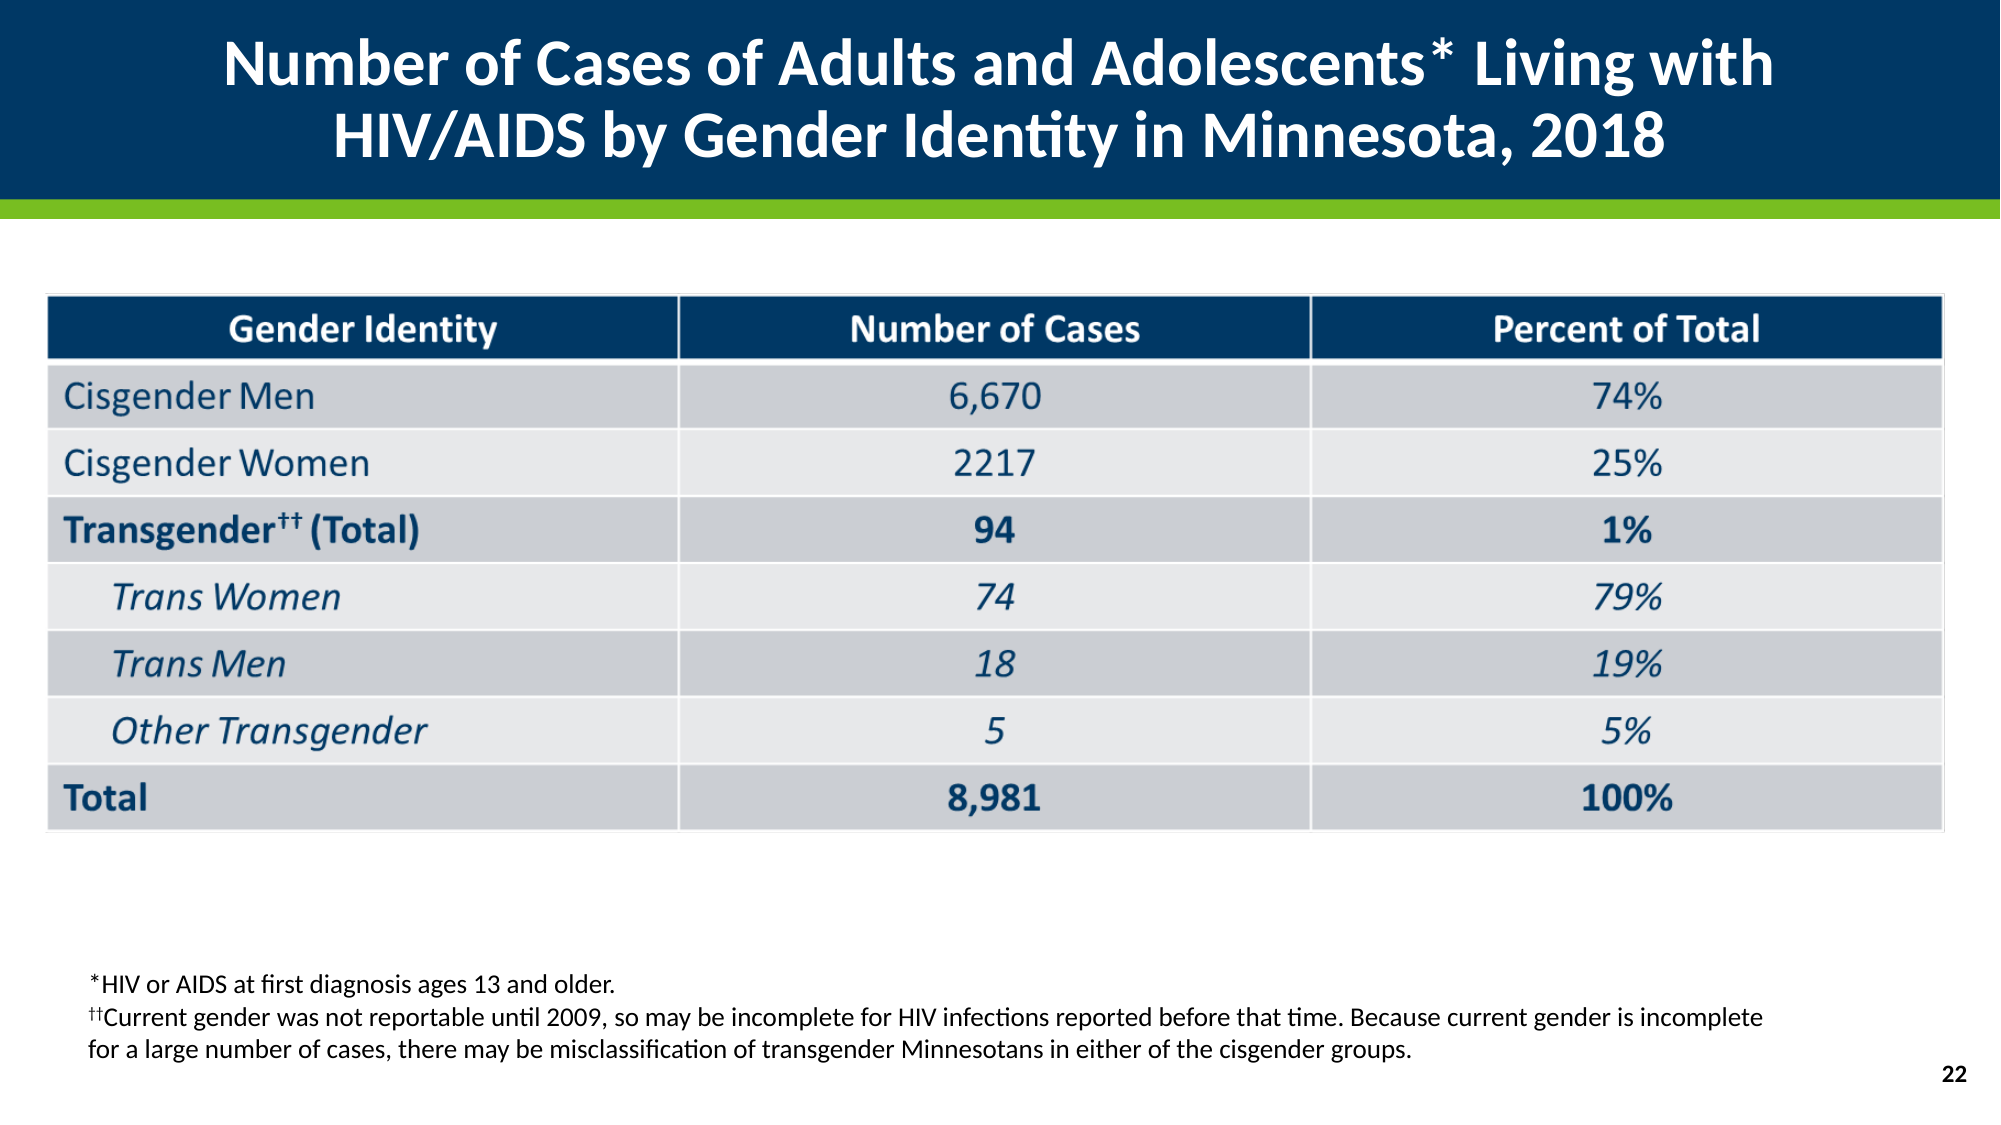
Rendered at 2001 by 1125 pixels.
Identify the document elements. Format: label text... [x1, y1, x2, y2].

title Number of Cases of Adults and Adolescents* Living with HIV/AIDS by Gender Identity in Minnesota, 2018 [137, 24, 1863, 175]
footer *HIV or AIDS at first diagnosis ages 13 and older. ††Current gender was not reportable until 2009, so may be incomplete for HIV infections reported before that time. Because current gender is incomplete for a large number of cases, there may be misclassification of transgender Minnesotans in either of the cisgender groups. [73, 928, 1799, 1103]
picture [45, 289, 1949, 847]
slide_number 22 [1799, 1042, 1983, 1103]
